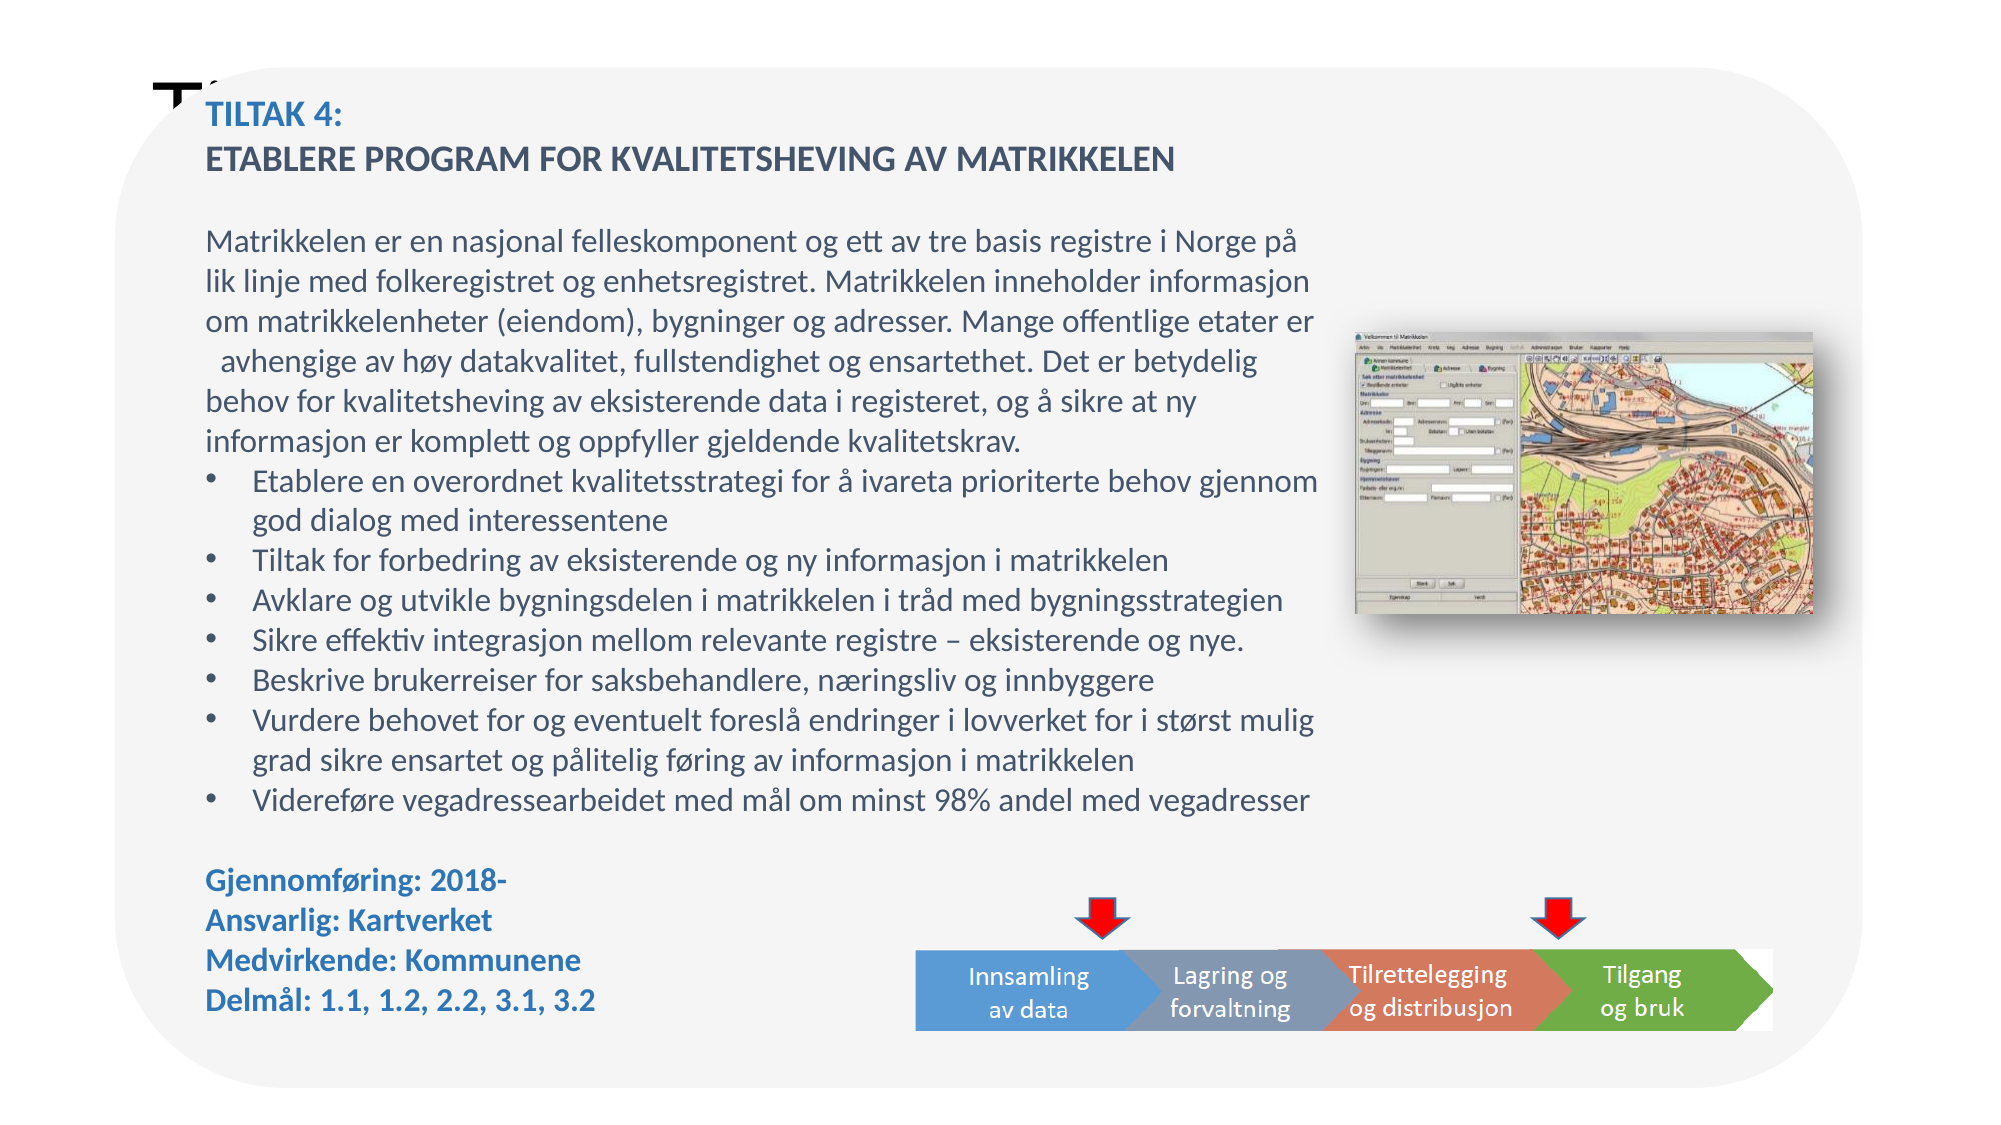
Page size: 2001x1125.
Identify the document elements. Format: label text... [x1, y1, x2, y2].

title Tiltak 4: Etablere program for kvalitetsheving av Matrikkelen [137, 59, 1863, 215]
picture [1355, 331, 1813, 614]
text_box [113, 66, 1864, 1090]
picture [915, 949, 1774, 1031]
text_box TILTAK 4: ETABLERE PROGRAM FOR KVALITETSHEVING AV MATRIKKELEN Matrikkelen er en nasjonal felleskomponent og ett av tre basis registre i Norge på lik linje med folkeregistret og enhetsregistret. Matrikkelen inneholder informasjon om matrikkelenheter (eiendom), bygninger og adresser. Mange offentlige etater er avhengige av høy datakvalitet, fullstendighet og ensartethet. Det er betydelig behov for kvalitetsheving av eksisterende data i registeret, og å sikre at ny informasjon er komplett og oppfyller gjeldende kvalitetskrav. Etablere en overordnet kvalitetsstrategi for å ivareta prioriterte behov gjennom god dialog med interessentene Tiltak for forbedring av eksisterende og ny informasjon i matrikkelen Avklare og utvikle bygningsdelen i matrikkelen i tråd med bygningsstrategien Sikre effektiv integrasjon mellom relevante registre – eksisterende og nye. Beskrive brukerreiser for saksbehandlere, næringsliv og innbyggere Vurdere behovet for og eventuelt foreslå endringer i lovverket for i størst mulig grad sikre ensartet og pålitelig føring av informasjon i matrikkelen Videreføre vegadressearbeidet med mål om minst 98% andel med vegadresser Gjennomføring: 2018- Ansvarlig: Kartverket Medvirkende: Kommunene Delmål: 1.1, 1.2, 2.2, 3.1, 3.2 [190, 81, 1347, 1025]
text_box [1529, 897, 1588, 940]
text_box [1347, 323, 1853, 654]
text_box [1073, 897, 1132, 940]
